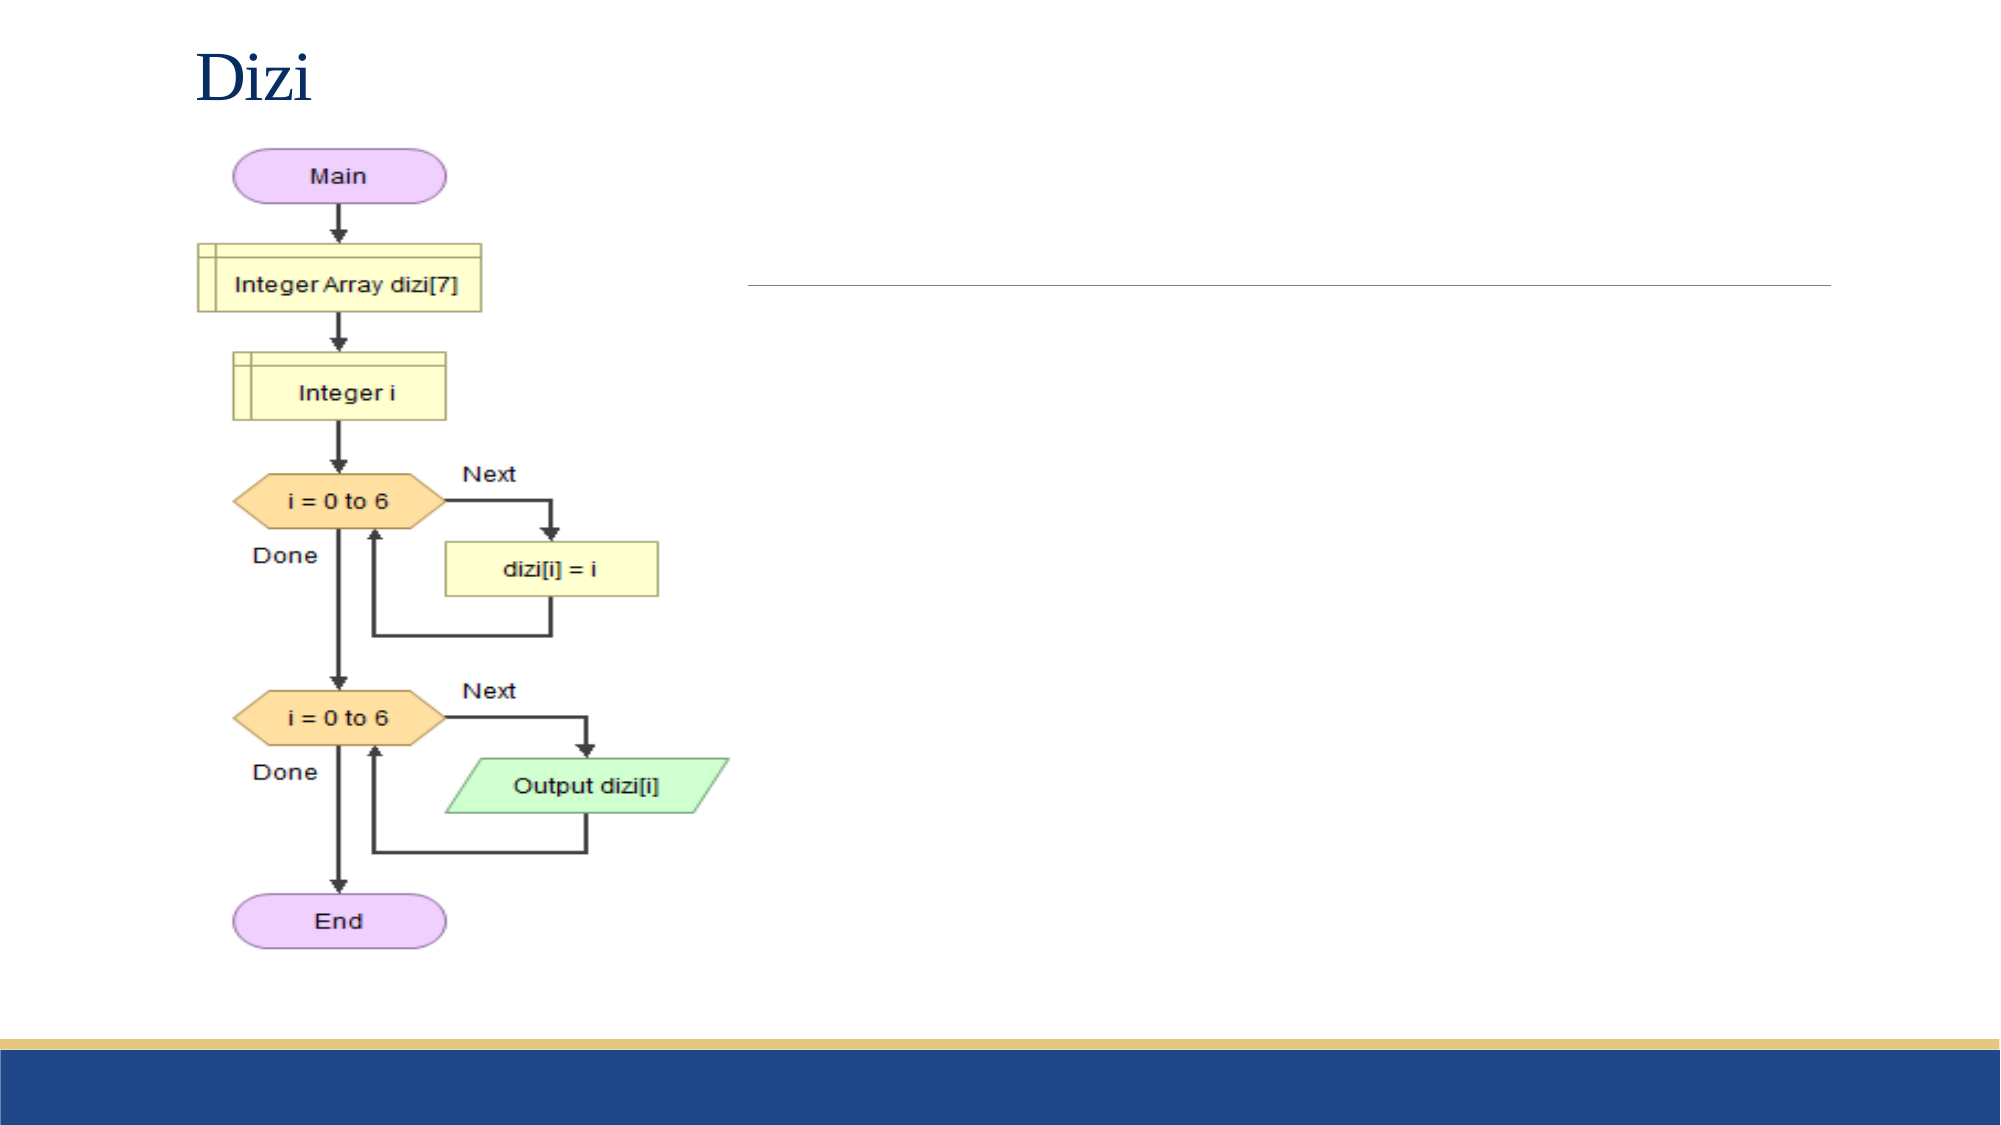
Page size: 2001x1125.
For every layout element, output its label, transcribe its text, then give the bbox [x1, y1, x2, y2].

title Dizi [180, 35, 1830, 123]
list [179, 134, 749, 964]
